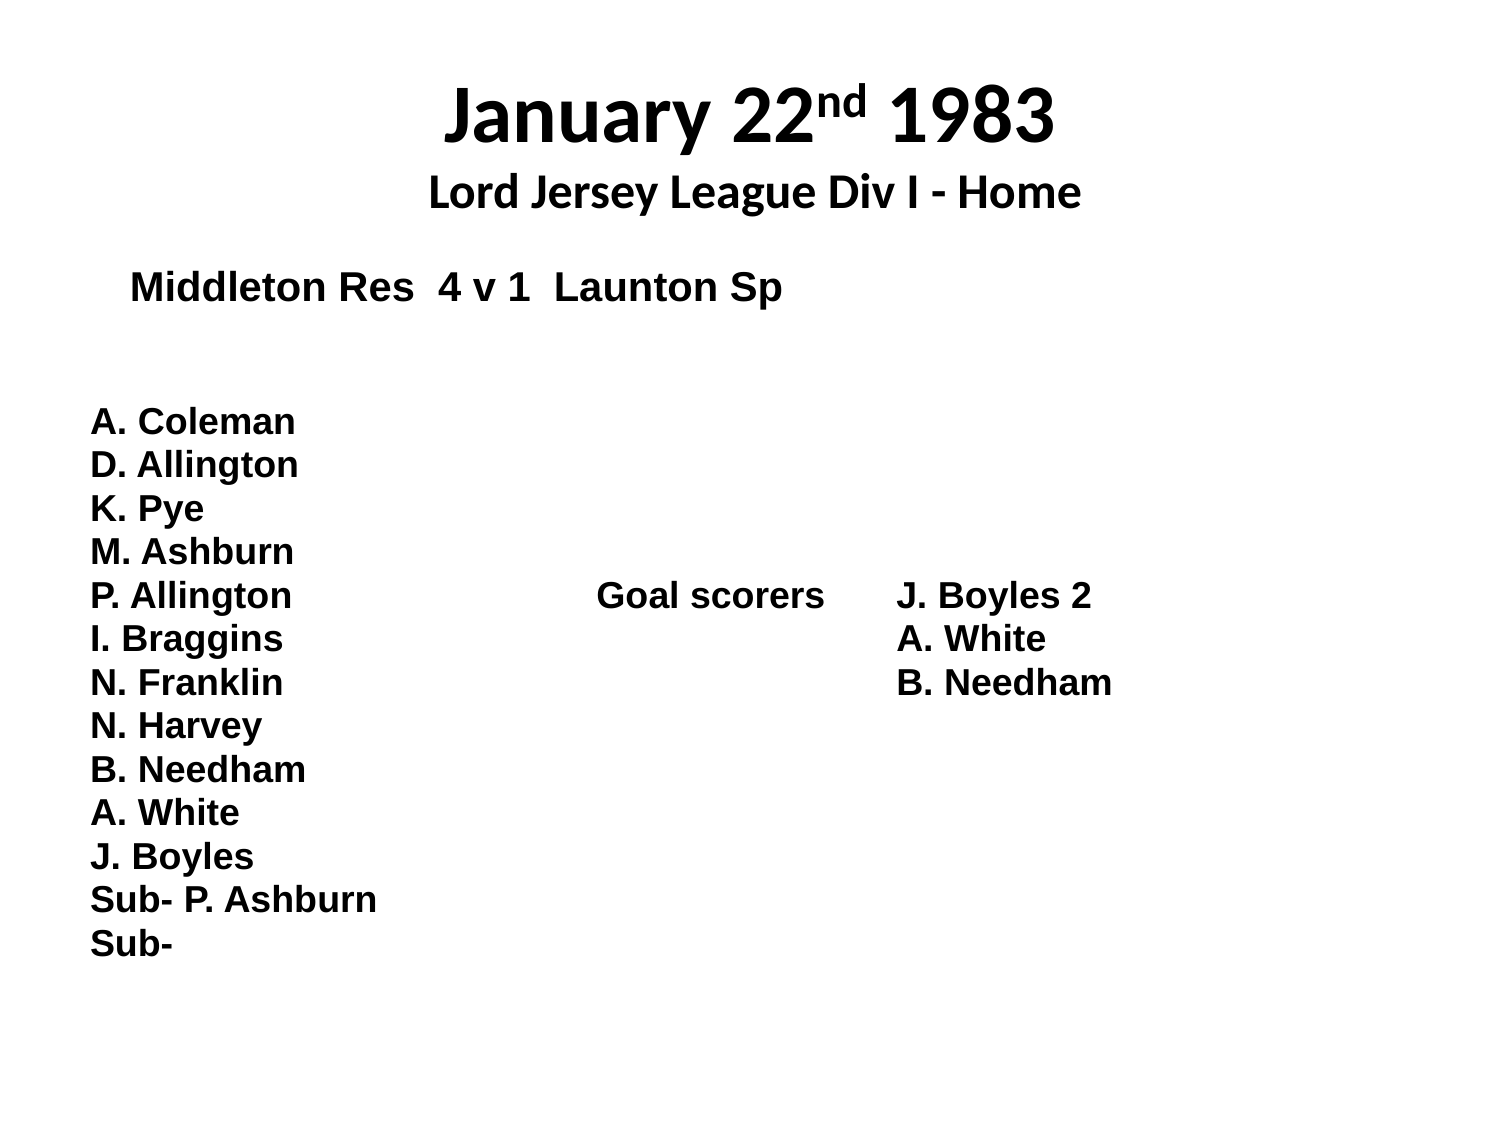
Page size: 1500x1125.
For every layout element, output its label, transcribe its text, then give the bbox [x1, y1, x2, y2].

title January 22nd 1983 Lord Jersey League Div I - Home [75, 45, 1425, 233]
list Middleton Res 4 v 1 Launton Sp A. Coleman D. Allington K. Pye M. Ashburn P. Allington Goal scorers J. Boyles 2 I. Braggins A. White N. Franklin B. Needham N. Harvey B. Needham A. White J. Boyles Sub- P. Ashburn Sub- [75, 262, 1425, 1005]
